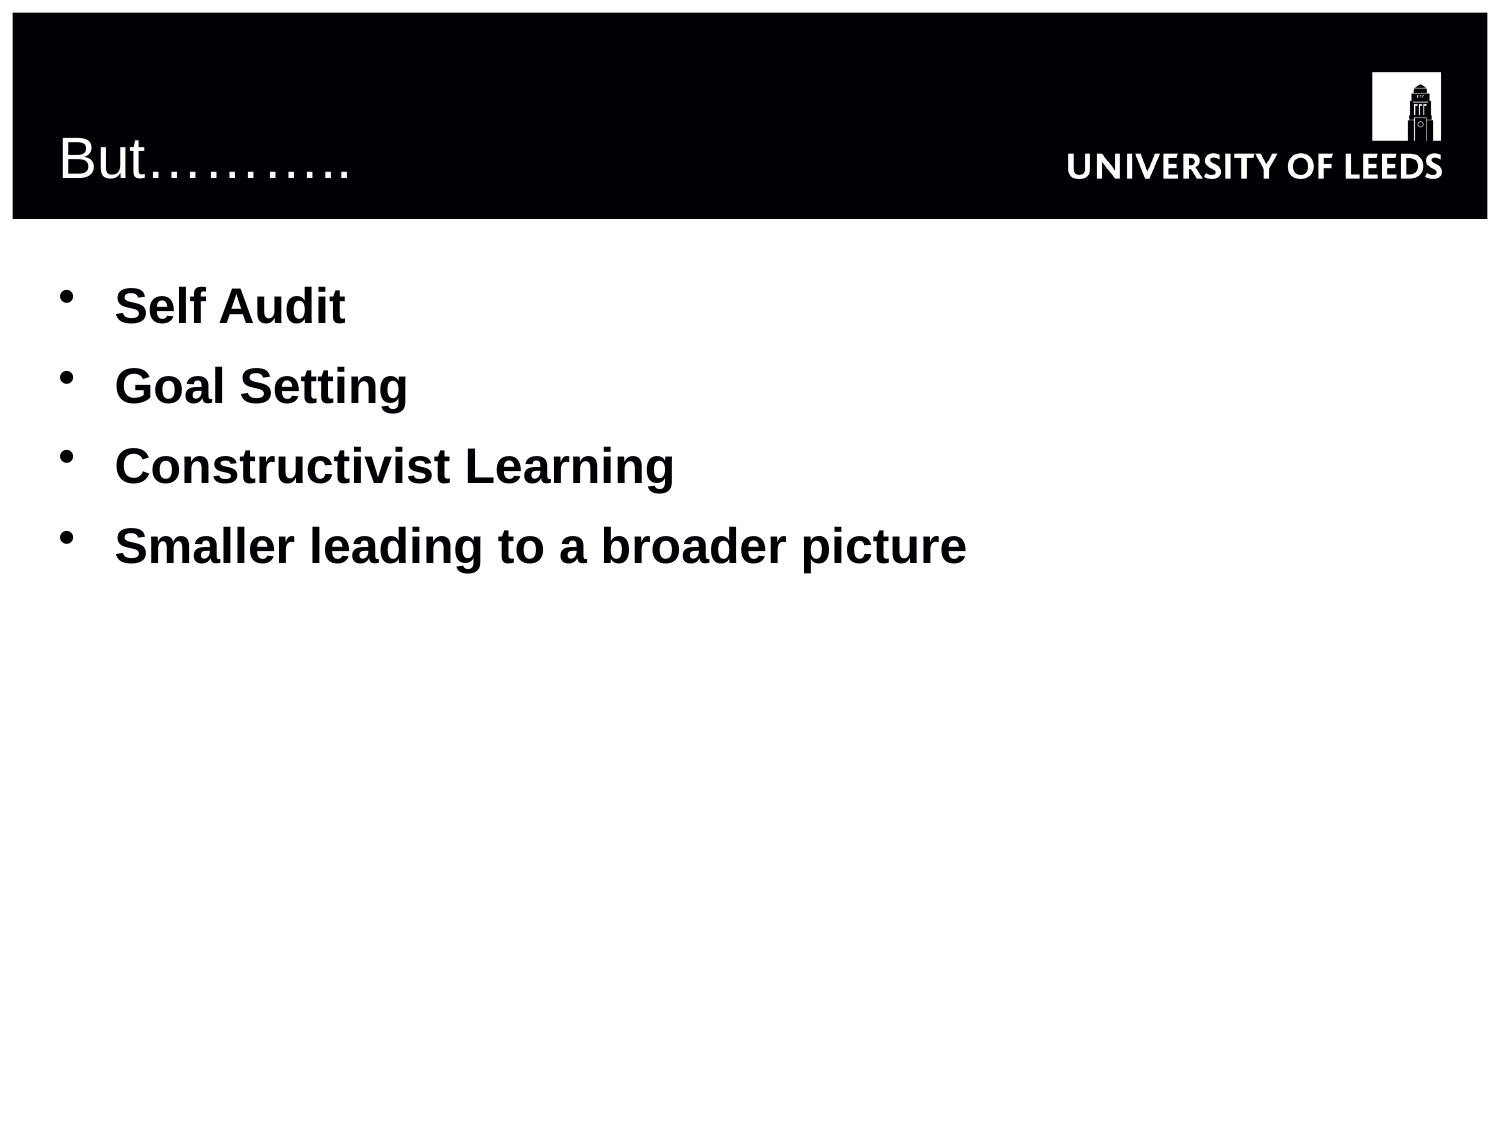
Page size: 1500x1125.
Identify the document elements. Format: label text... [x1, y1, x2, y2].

list Self Audit Goal Setting Constructivist Learning Smaller leading to a broader picture [58, 272, 1442, 987]
picture [1068, 72, 1442, 179]
title But……….. [58, 69, 859, 191]
